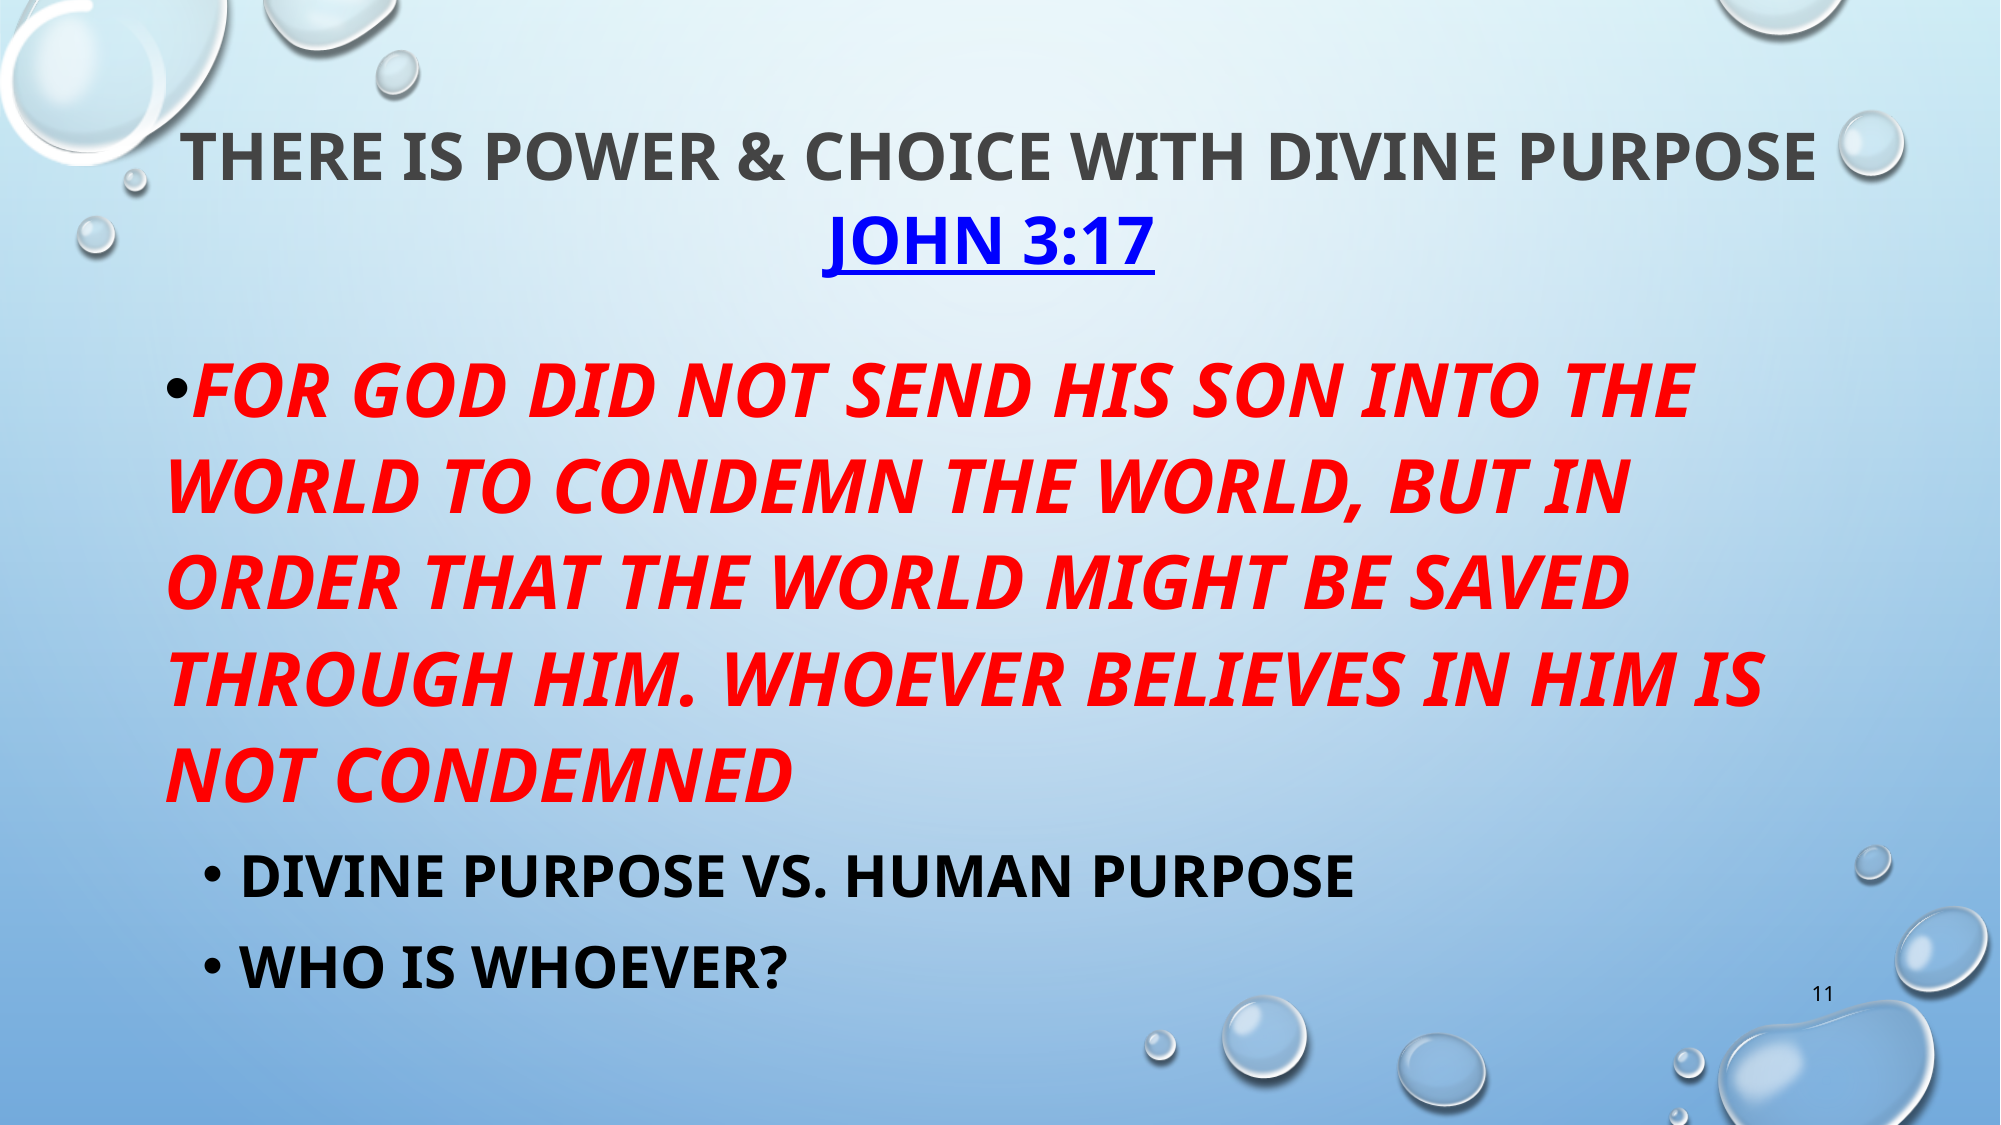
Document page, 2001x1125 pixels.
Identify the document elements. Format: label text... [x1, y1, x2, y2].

slide_number 11 [1724, 965, 1851, 1025]
list For God did not send his Son into the world to condemn the world, but in order that the world might be saved through him. Whoever believes in him is not condemned Divine purpose vs. human purpose Who is whoever? [149, 328, 1850, 1025]
title There is Power & choice with Divine Purpose John 3:17 [149, 62, 1851, 325]
picture [0, 0, 2000, 1125]
